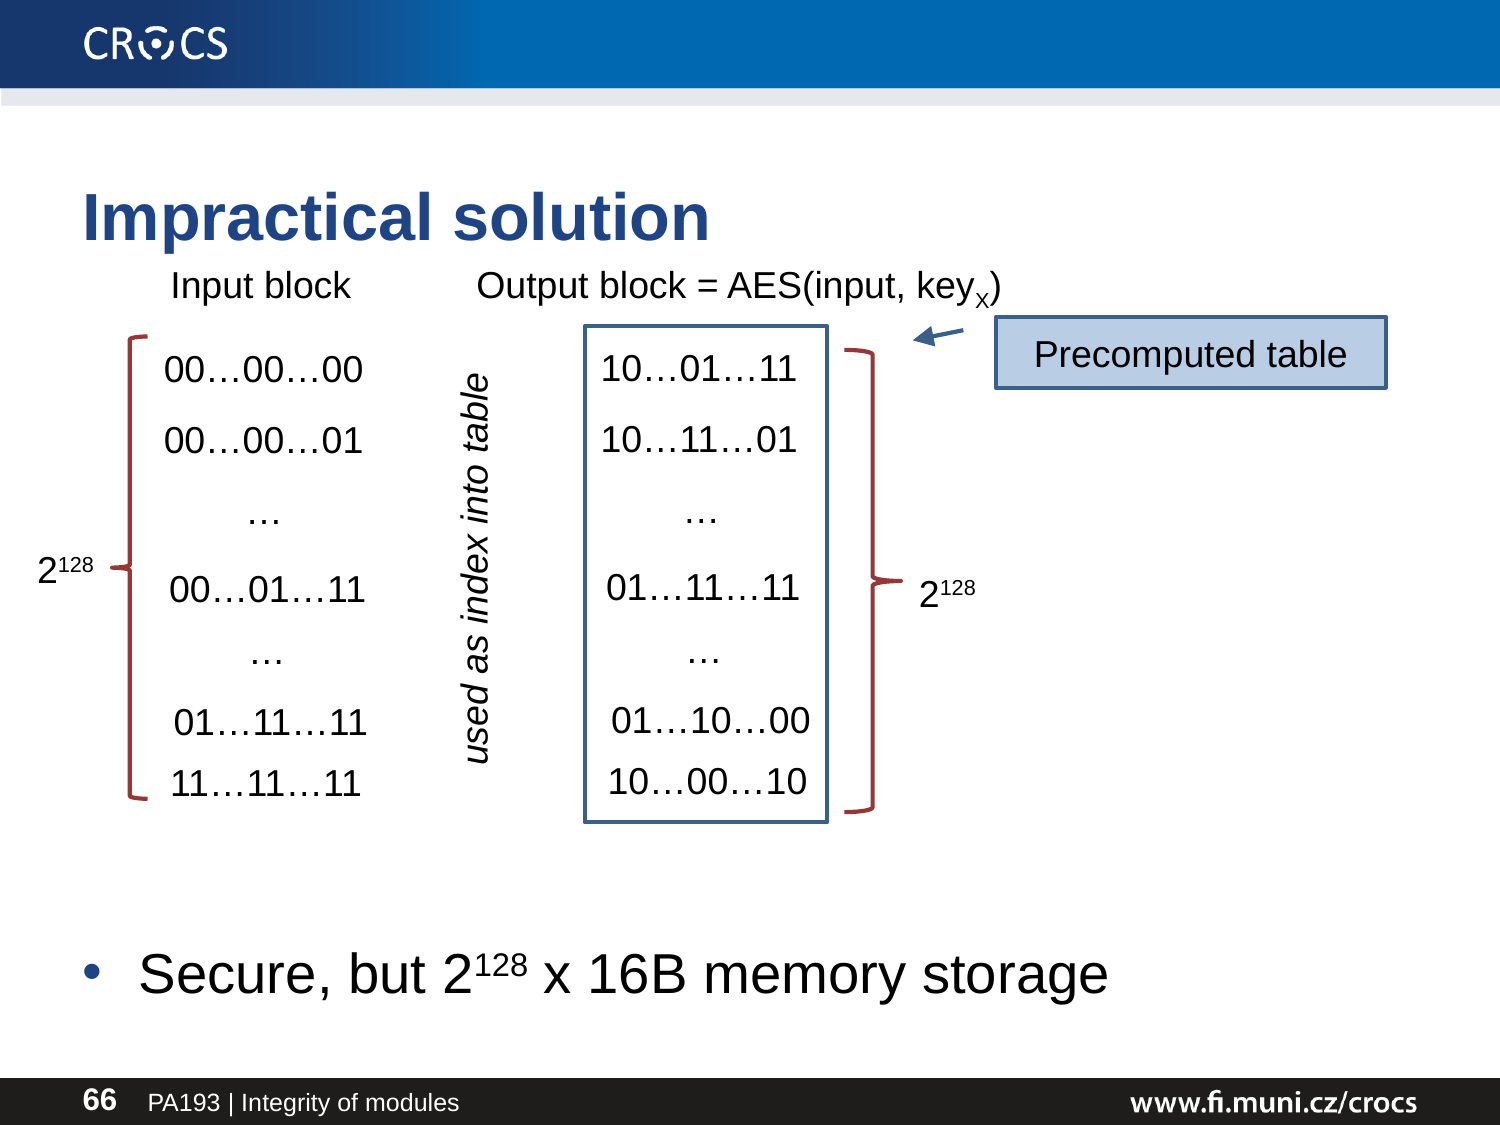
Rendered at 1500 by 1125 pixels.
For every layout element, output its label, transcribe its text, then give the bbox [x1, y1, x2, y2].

picture [0, 0, 1500, 1125]
text_box [844, 349, 902, 813]
text_box 2128 [22, 538, 109, 599]
text_box 01…11…11 [158, 690, 384, 751]
text_box Input block [155, 253, 367, 314]
title Impractical solution [82, 148, 1433, 280]
text_box [583, 324, 829, 824]
text_box Precomputed table [912, 325, 964, 347]
footer PA193 | Integrity of modules [148, 1078, 623, 1125]
text_box 00…01…11 [154, 557, 382, 618]
text_box 11…11…11 [155, 751, 378, 812]
text_box 00…00…01 [148, 408, 379, 469]
slide_number 66 [82, 1078, 148, 1125]
list Secure, but 2128 x 16B memory storage [82, 306, 1433, 988]
text_box [111, 335, 148, 800]
text_box Output block = AES(input, keyX) [461, 254, 1018, 320]
text_box used as index into table [442, 357, 503, 781]
text_box 2128 [904, 562, 991, 622]
text_box … [233, 619, 301, 680]
text_box 00…00…00 [148, 338, 379, 398]
text_box … [230, 479, 298, 540]
text_box Precomputed table [994, 315, 1388, 390]
